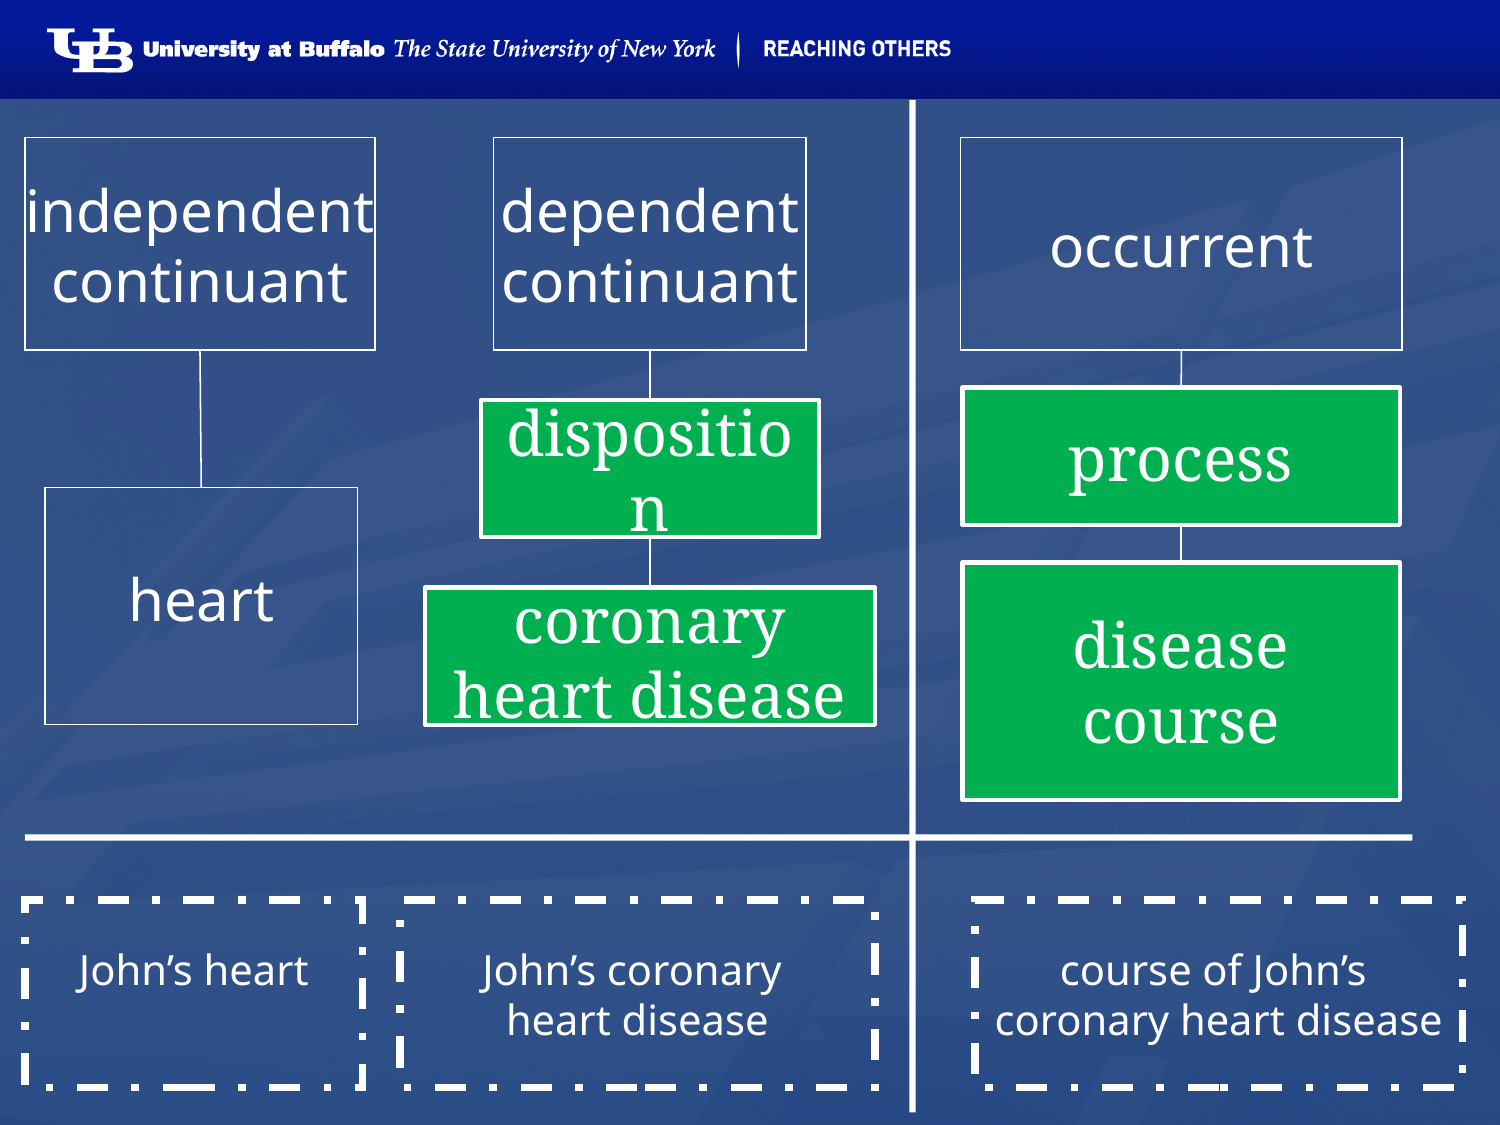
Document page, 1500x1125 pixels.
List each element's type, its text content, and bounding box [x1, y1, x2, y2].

text_box John’s coronary heart disease [399, 900, 875, 1088]
text_box John’s heart [24, 900, 363, 1088]
text_box course of John’s coronary heart disease [975, 900, 1463, 1088]
text_box disposition [479, 398, 821, 539]
text_box coronary heart disease [423, 585, 877, 727]
picture [0, 0, 1500, 99]
text_box process [960, 385, 1402, 527]
text_box occurrent [960, 137, 1403, 350]
text_box heart [45, 487, 358, 725]
text_box independent continuant [24, 137, 375, 350]
text_box dependent continuant [493, 137, 807, 350]
text_box disease course [960, 560, 1402, 802]
